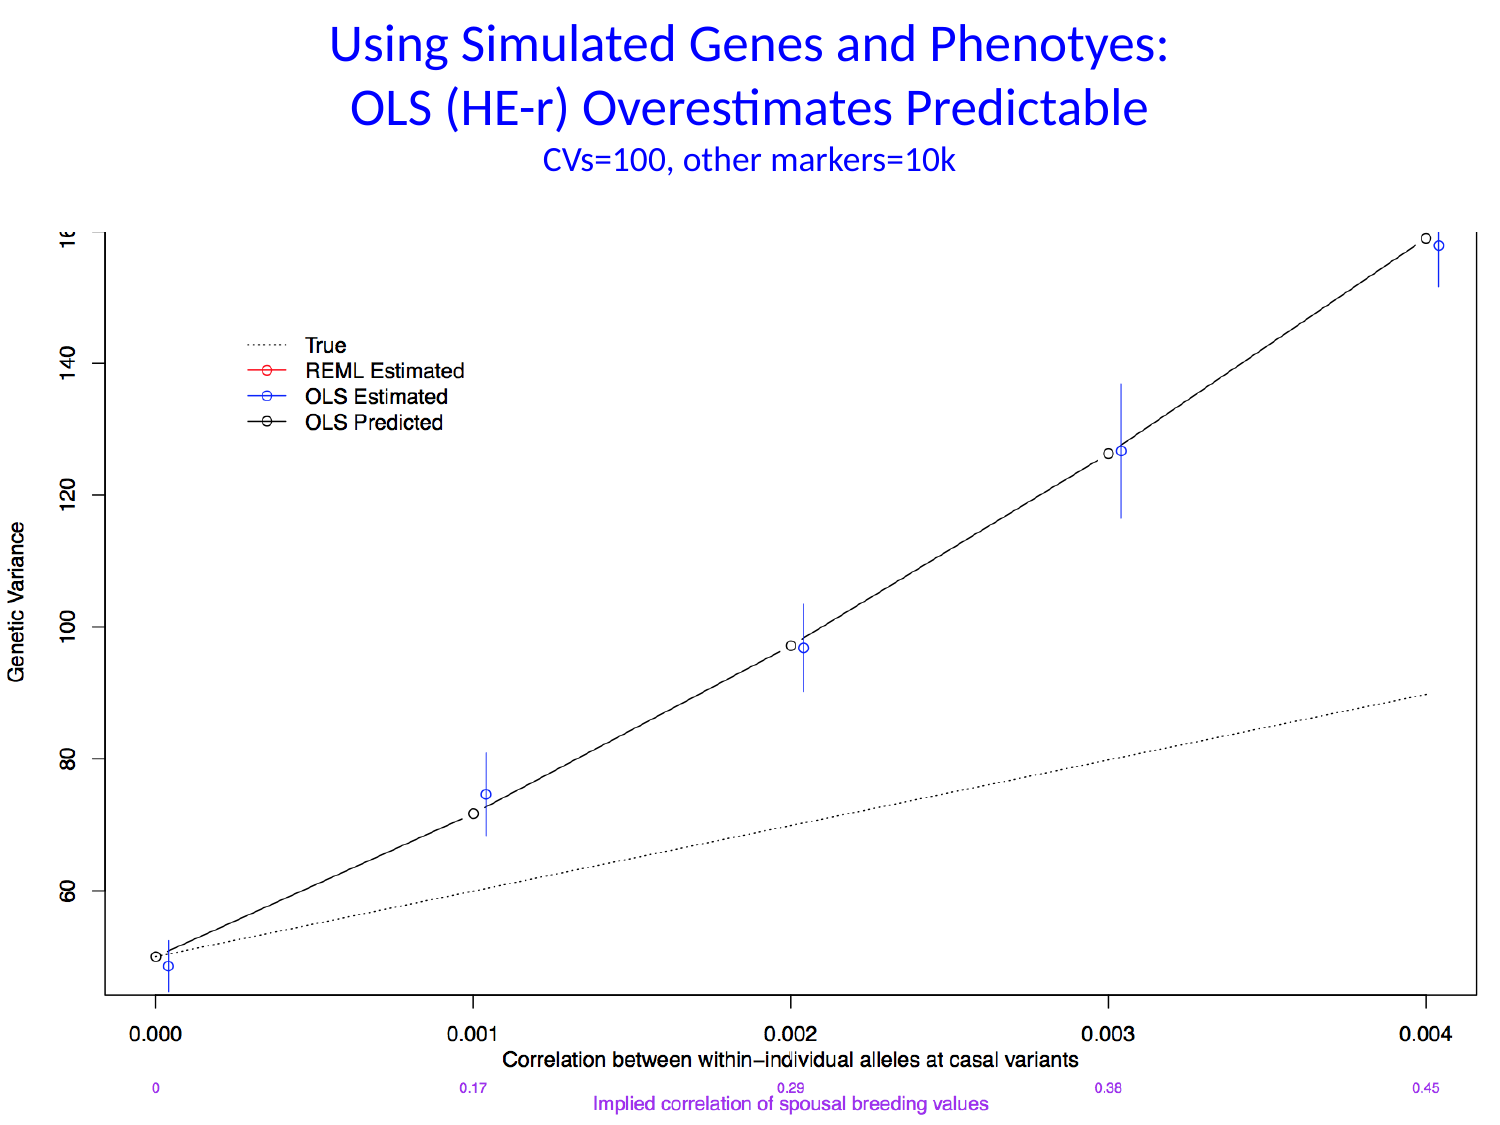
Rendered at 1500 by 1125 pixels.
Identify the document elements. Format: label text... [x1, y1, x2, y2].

picture [0, 232, 1500, 1125]
title Using Simulated Genes and Phenotyes: OLS (HE-r) Overestimates Predictable CVs=100, other markers=10k [75, 0, 1425, 188]
